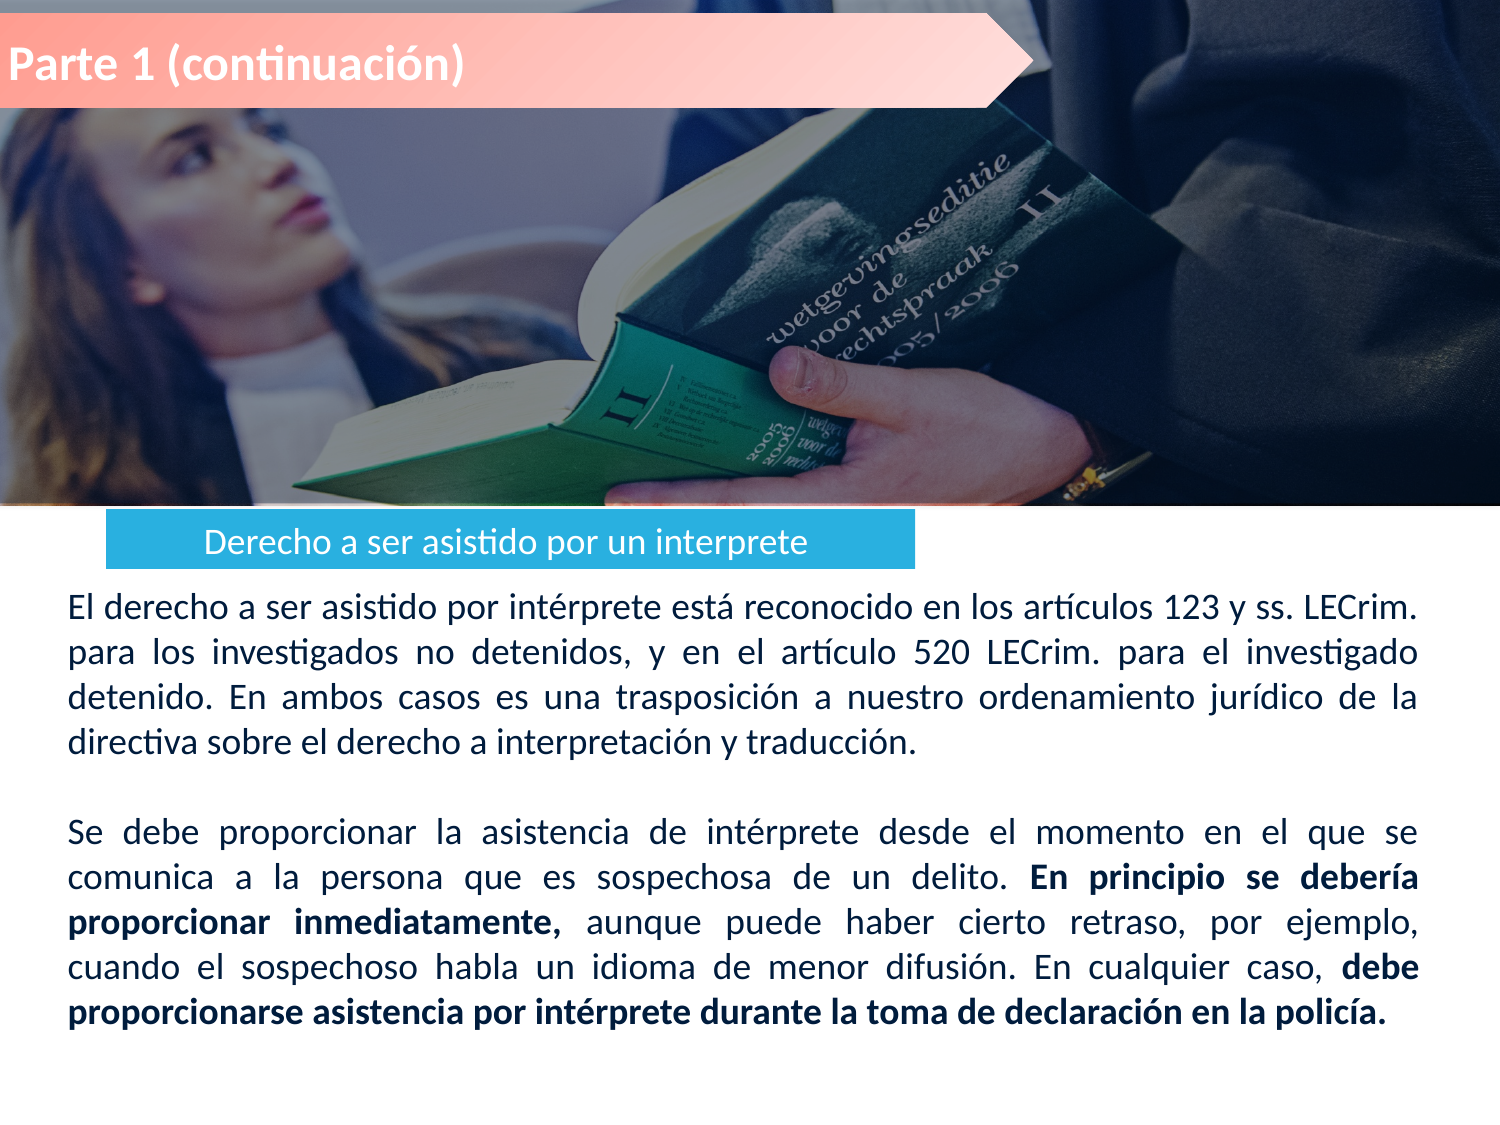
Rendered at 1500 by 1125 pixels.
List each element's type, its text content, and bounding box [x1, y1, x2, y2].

text_box El derecho a ser asistido por intérprete está reconocido en los artículos 123 y ss. LECrim. para los investigados no detenidos, y en el artículo 520 LECrim. para el investigado detenido. En ambos casos es una trasposición a nuestro ordenamiento jurídico de la directiva sobre el derecho a interpretación y traducción. Se debe proporcionar la asistencia de intérprete desde el momento en el que se comunica a la persona que es sospechosa de un delito. En principio se debería proporcionar inmediatamente, aunque puede haber cierto retraso, por ejemplo, cuando el sospechoso habla un idioma de menor difusión. En cualquier caso, debe proporcionarse asistencia por intérprete durante la toma de declaración en la policía. [52, 574, 1435, 1024]
text_box Derecho a ser asistido por un interprete [106, 514, 916, 569]
picture [0, 0, 1500, 506]
